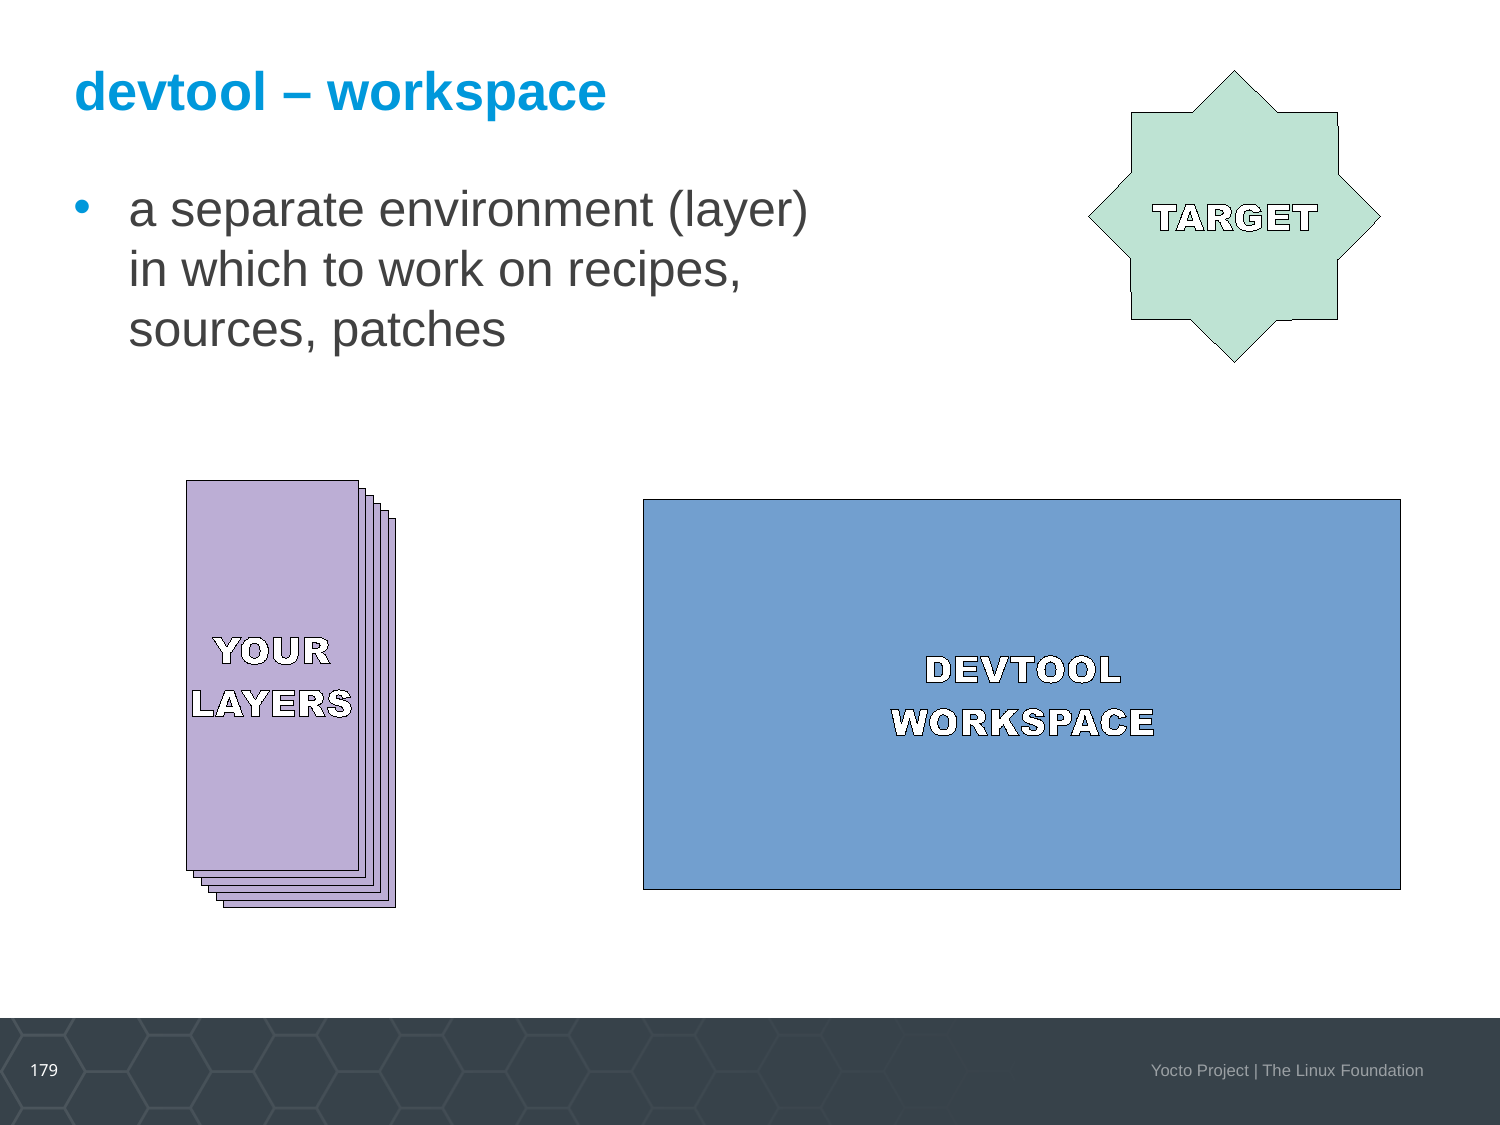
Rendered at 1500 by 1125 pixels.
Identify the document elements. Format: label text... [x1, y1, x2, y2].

text_box a separate environment (layer) in which to work on recipes, sources, patches [72, 176, 1422, 983]
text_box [185, 69, 1401, 909]
text_box devtool – workspace [74, 66, 1424, 212]
picture [0, 0, 1500, 1125]
